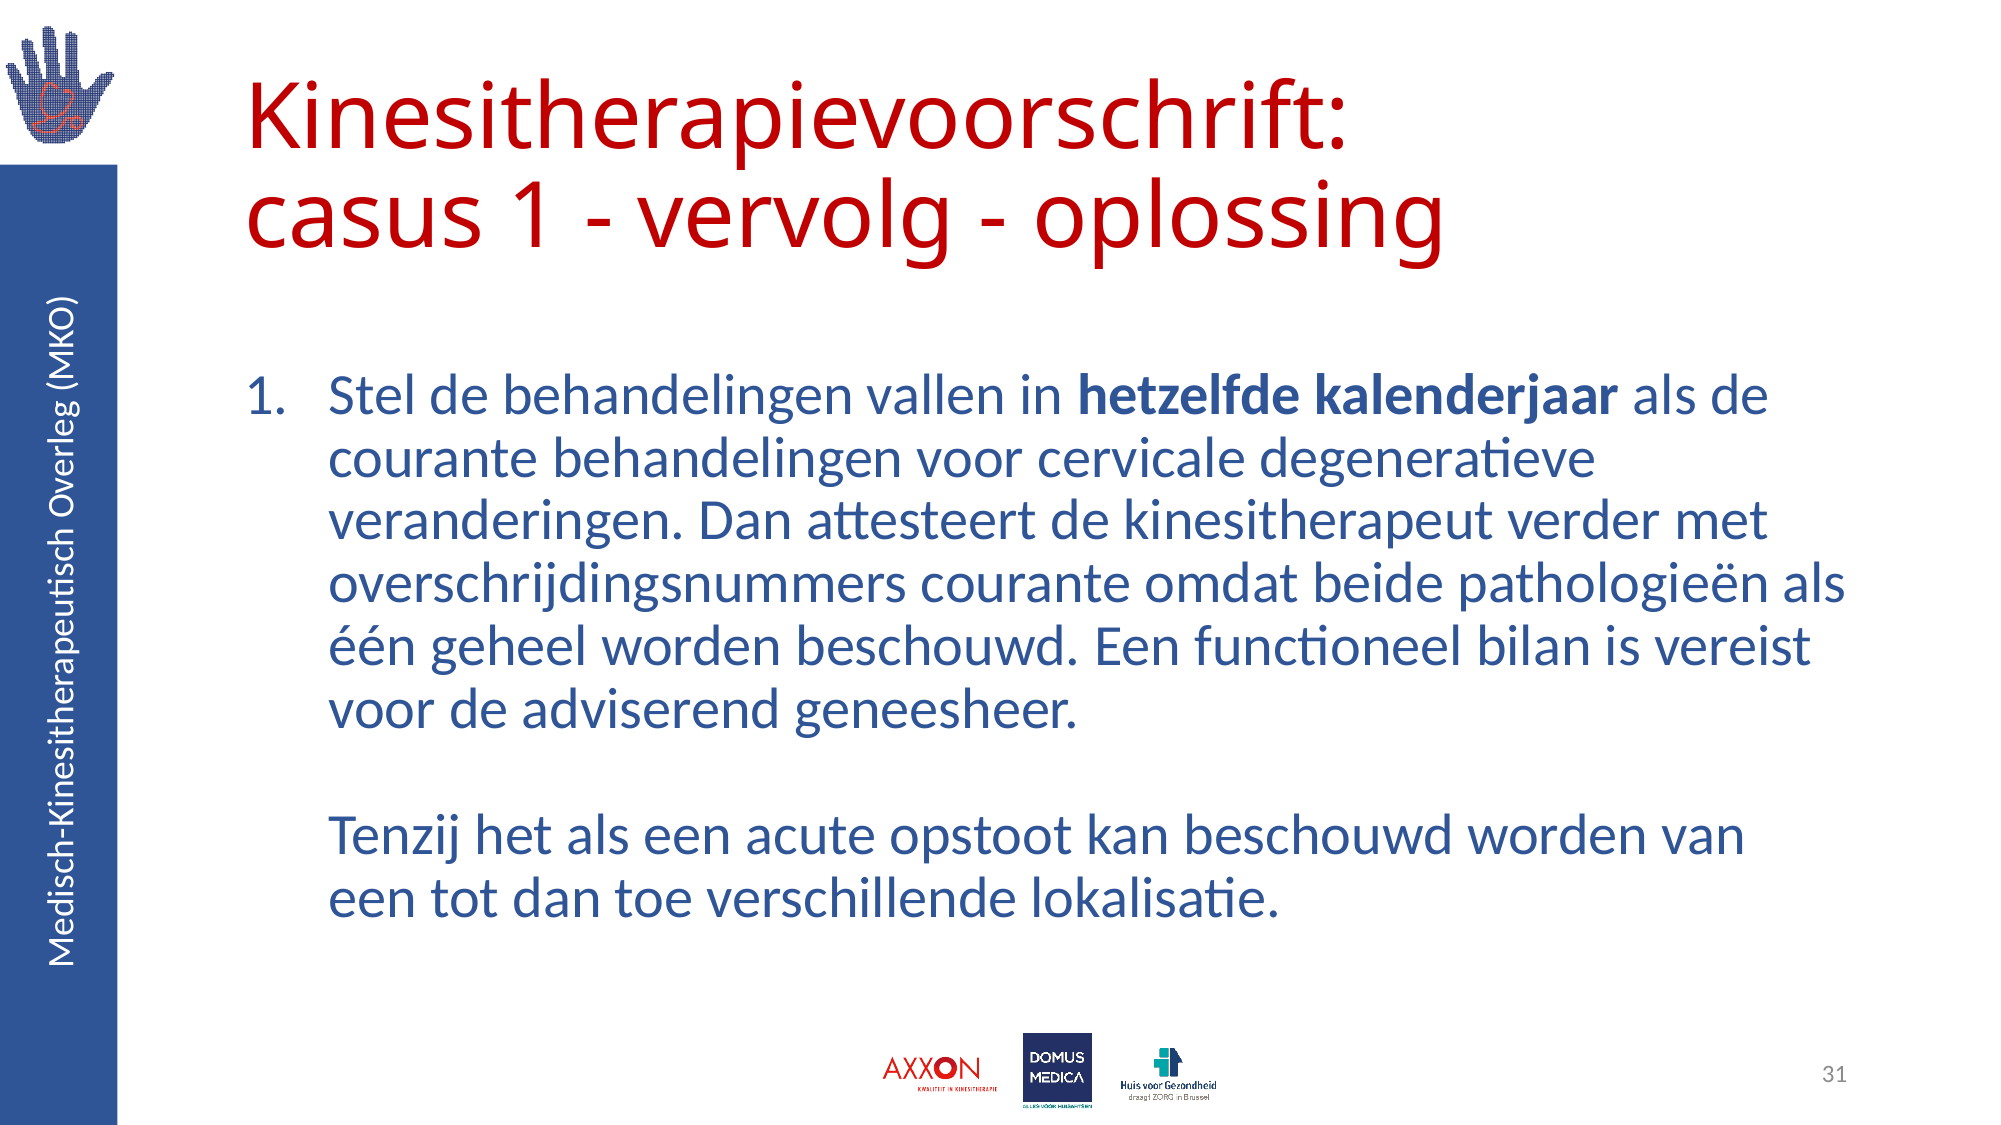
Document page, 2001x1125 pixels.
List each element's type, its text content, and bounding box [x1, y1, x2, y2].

title Kinesitherapievoorschrift: casus 1 - vervolg - oplossing [229, 59, 1863, 278]
picture [2, 5, 118, 169]
slide_number 31 [1412, 1042, 1863, 1103]
picture [1121, 1048, 1216, 1101]
picture [1010, 1020, 1104, 1121]
list Stel de behandelingen vallen in hetzelfde kalenderjaar als de courante behandelingen voor cervicale degeneratieve veranderingen. Dan attesteert de kinesitherapeut verder met overschrijdingsnummers courante omdat beide pathologieën als één geheel worden beschouwd. Een functioneel bilan is vereist voor de adviserend geneesheer. Tenzij het als een acute opstoot kan beschouwd worden van een tot dan toe verschillende lokalisatie. [229, 356, 1863, 1014]
picture [875, 1047, 1003, 1102]
